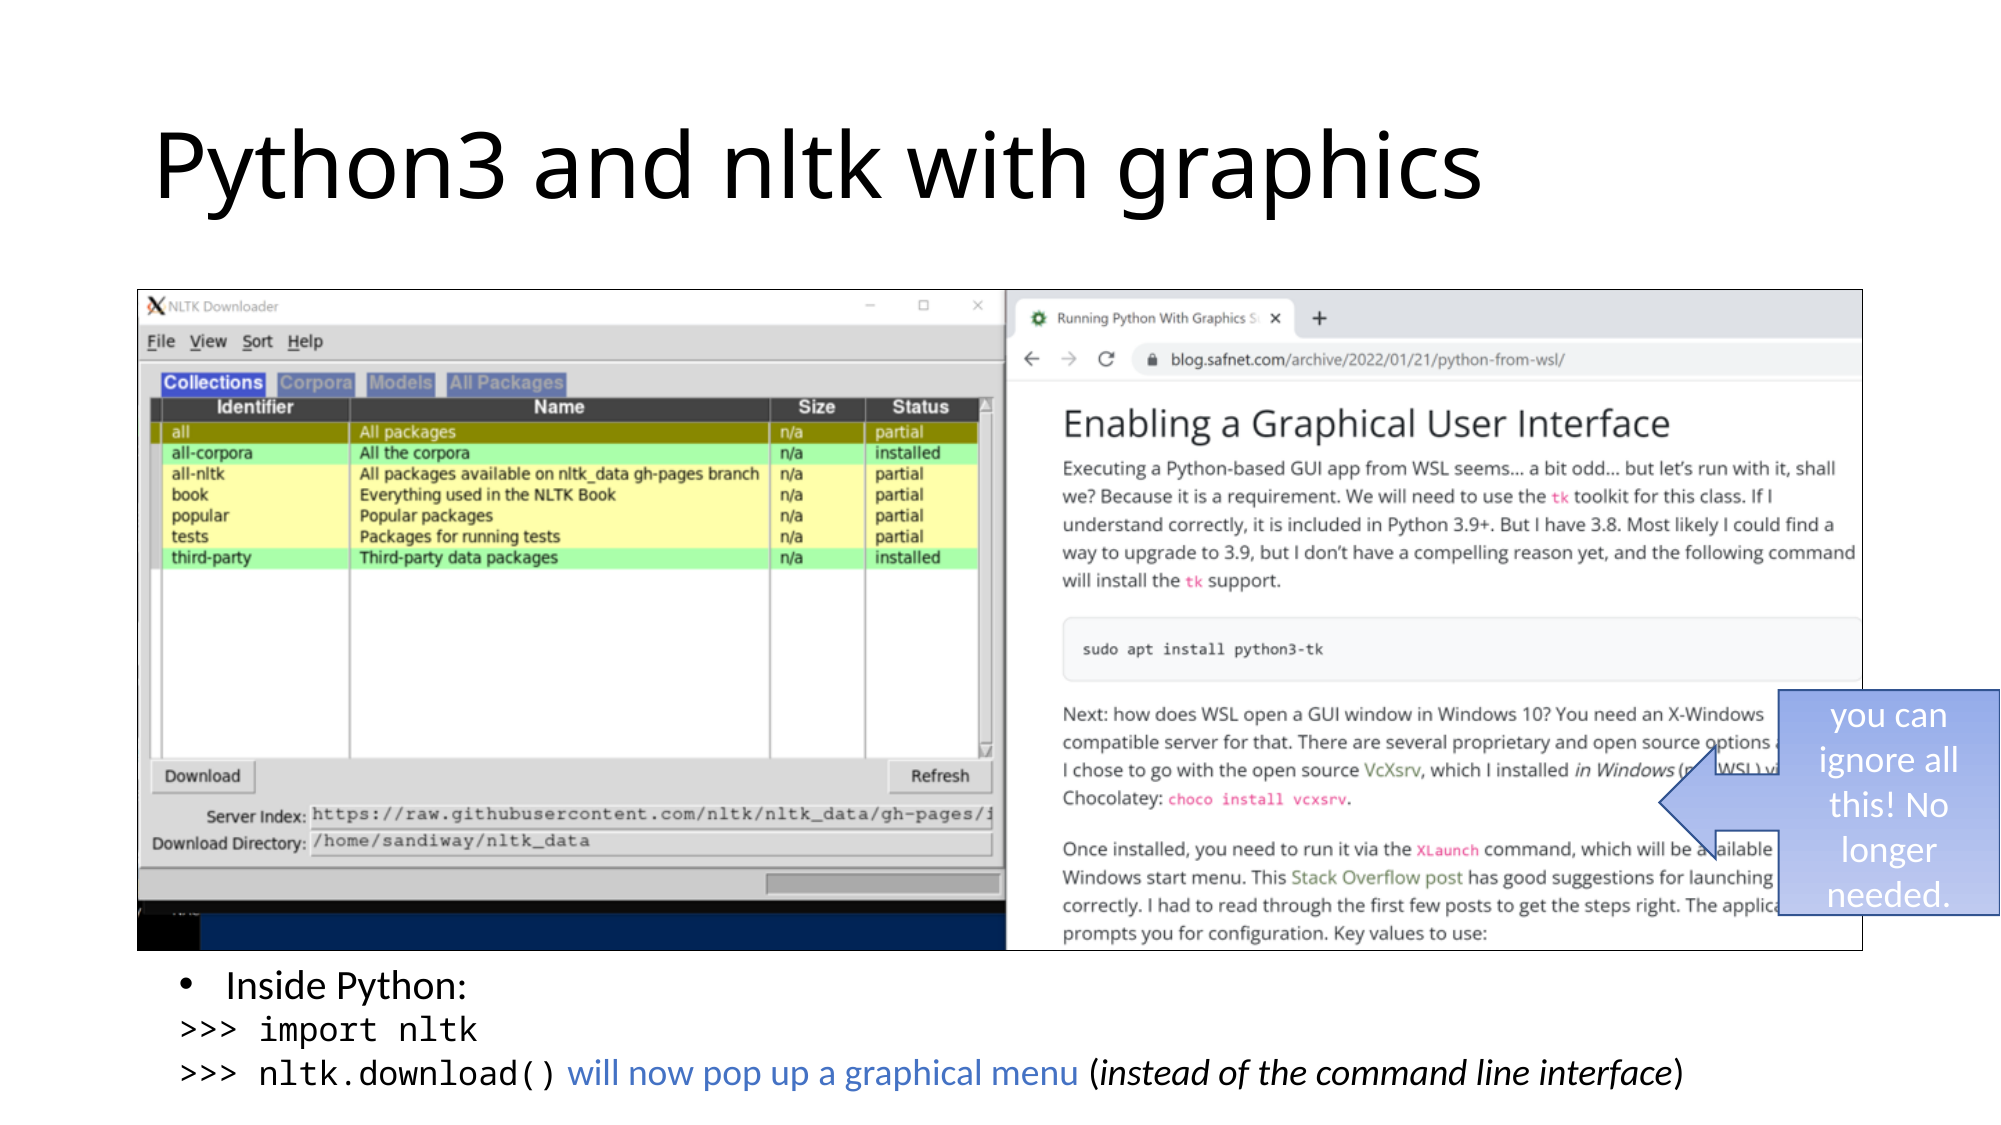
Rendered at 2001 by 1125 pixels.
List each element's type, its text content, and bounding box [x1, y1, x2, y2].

title Python3 and nltk with graphics [137, 59, 1863, 278]
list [137, 289, 1863, 951]
text_box you can ignore all this! No longer needed. [1863, 689, 2000, 917]
text_box Inside Python: >>> import nltk >>> nltk.download() will now pop up a graphical menu (instead of the command line interface) [163, 951, 1700, 1100]
